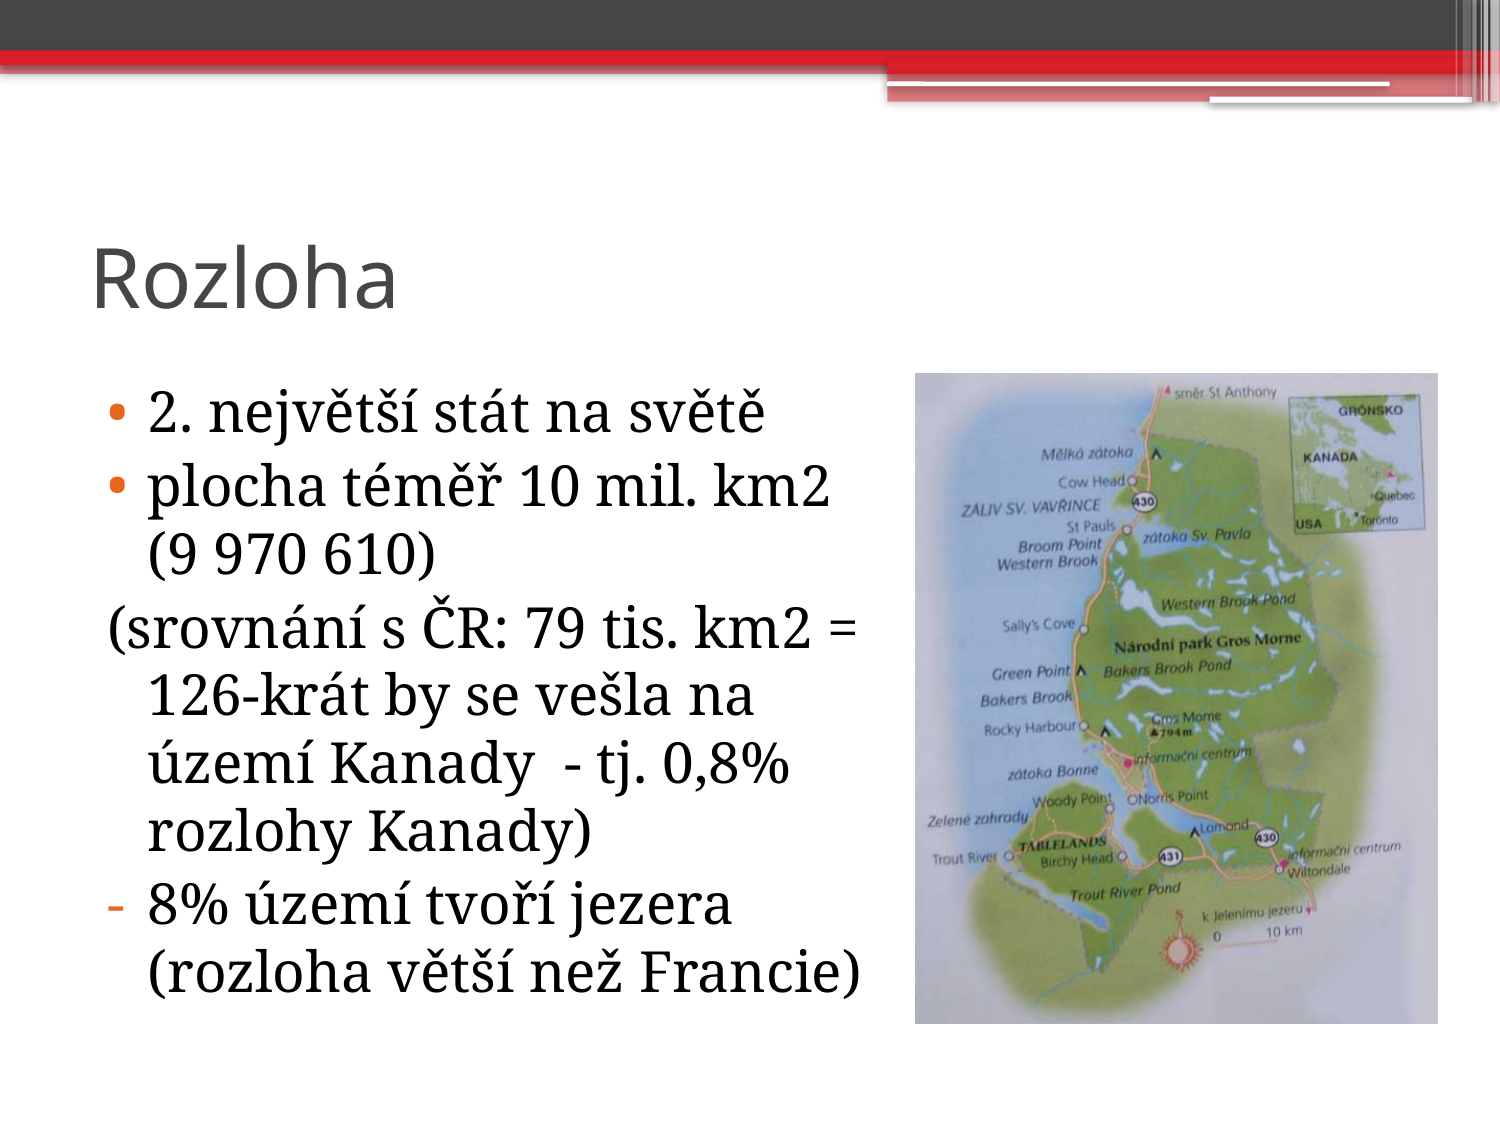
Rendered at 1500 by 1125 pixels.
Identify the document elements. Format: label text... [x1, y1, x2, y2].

picture [915, 373, 1438, 1024]
list 2. největší stát na světě plocha téměř 10 mil. km2 (9 970 610) (srovnání s ČR: 79 tis. km2 = 126-krát by se vešla na území Kanady - tj. 0,8% rozlohy Kanady) 8% území tvoří jezera (rozloha větší než Francie) [75, 368, 880, 1024]
title Rozloha [75, 187, 1425, 363]
